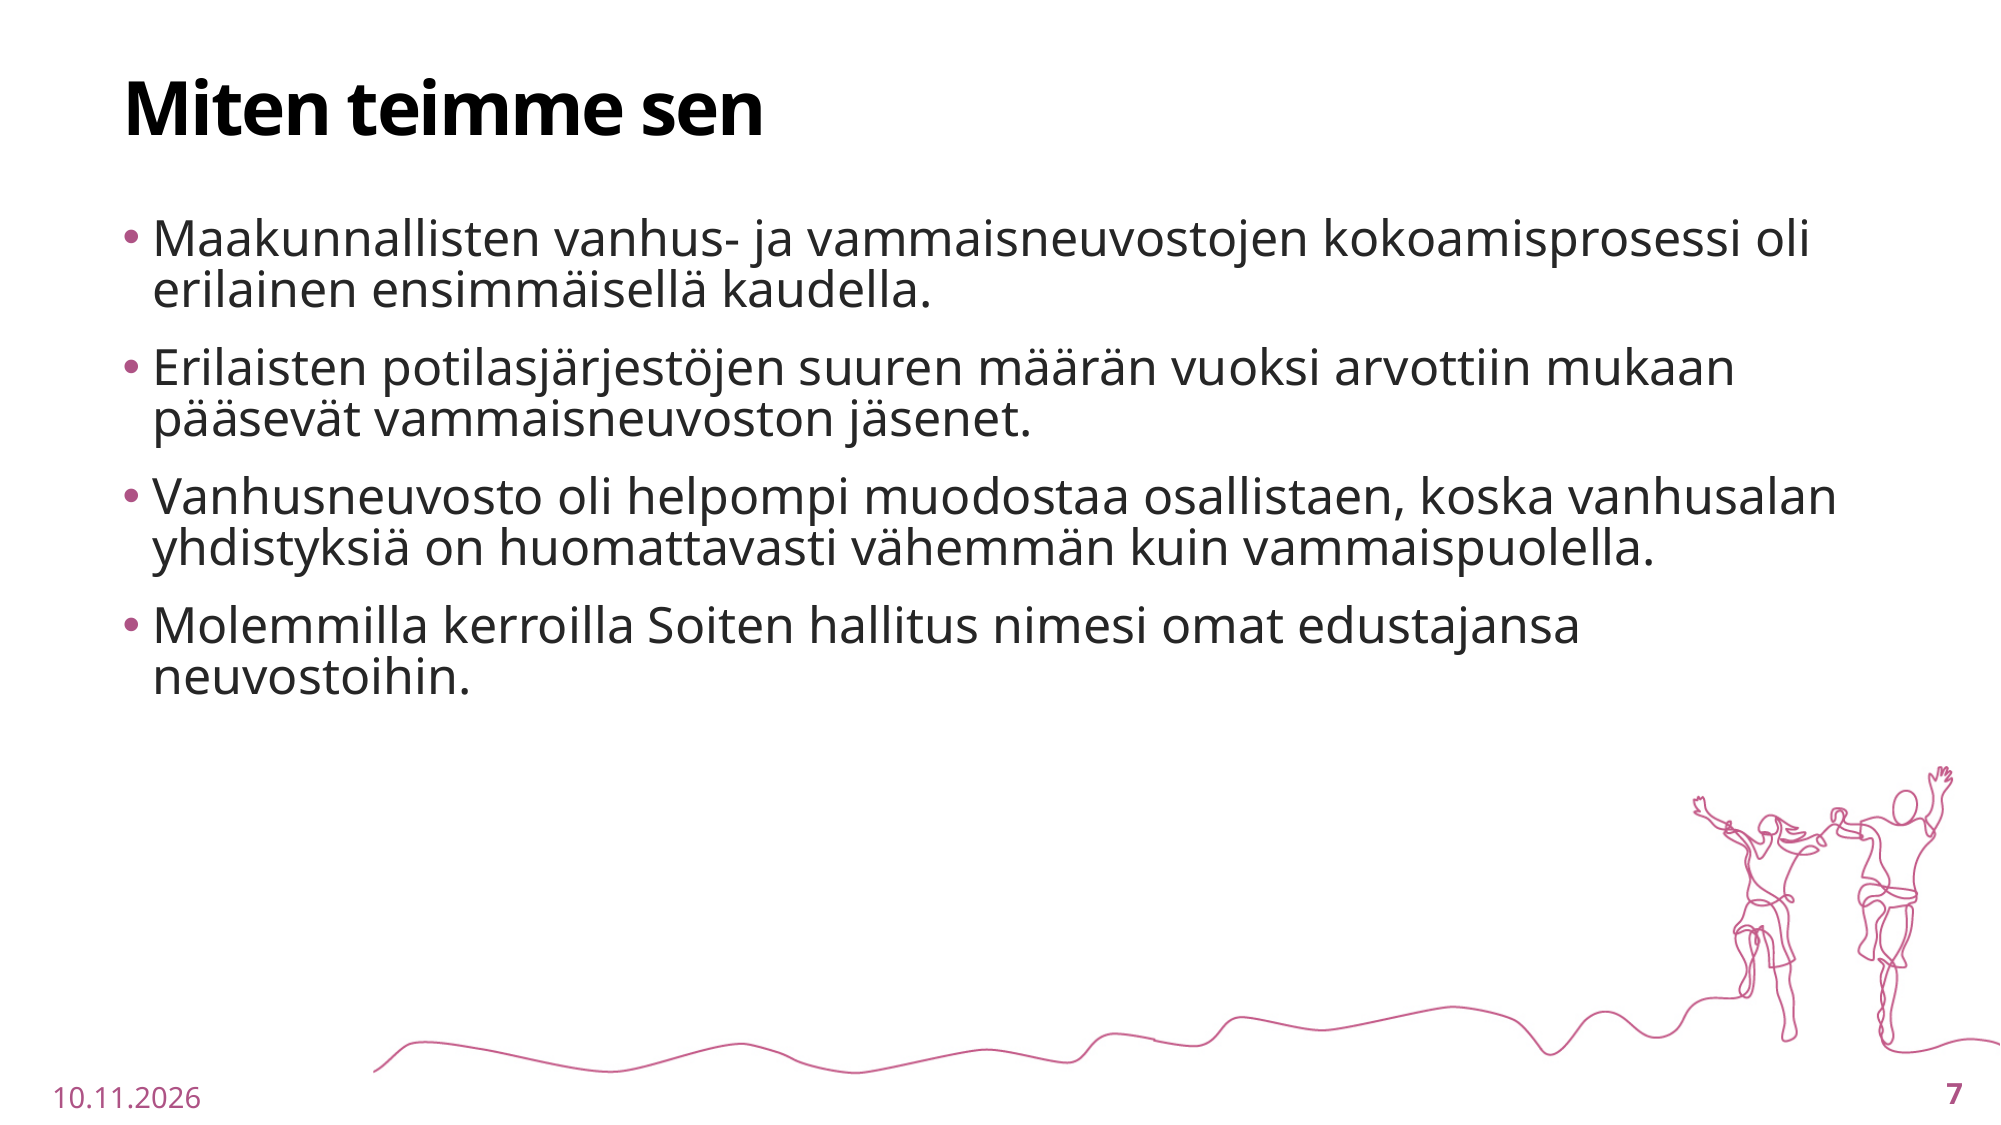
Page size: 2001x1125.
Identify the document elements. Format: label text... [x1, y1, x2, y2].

picture [373, 766, 2000, 1082]
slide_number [37, 1071, 237, 1110]
title Miten teimme sen [107, 66, 1876, 216]
slide_number 7 [1931, 1067, 2000, 1110]
list Maakunnallisten vanhus- ja vammaisneuvostojen kokoamisprosessi oli erilainen ensimmäisellä kaudella. Erilaisten potilasjärjestöjen suuren määrän vuoksi arvottiin mukaan pääsevät vammaisneuvoston jäsenet. Vanhusneuvosto oli helpompi muodostaa osallistaen, koska vanhusalan yhdistyksiä on huomattavasti vähemmän kuin vammaispuolella. Molemmilla kerroilla Soiten hallitus nimesi omat edustajansa neuvostoihin. [107, 208, 1872, 827]
